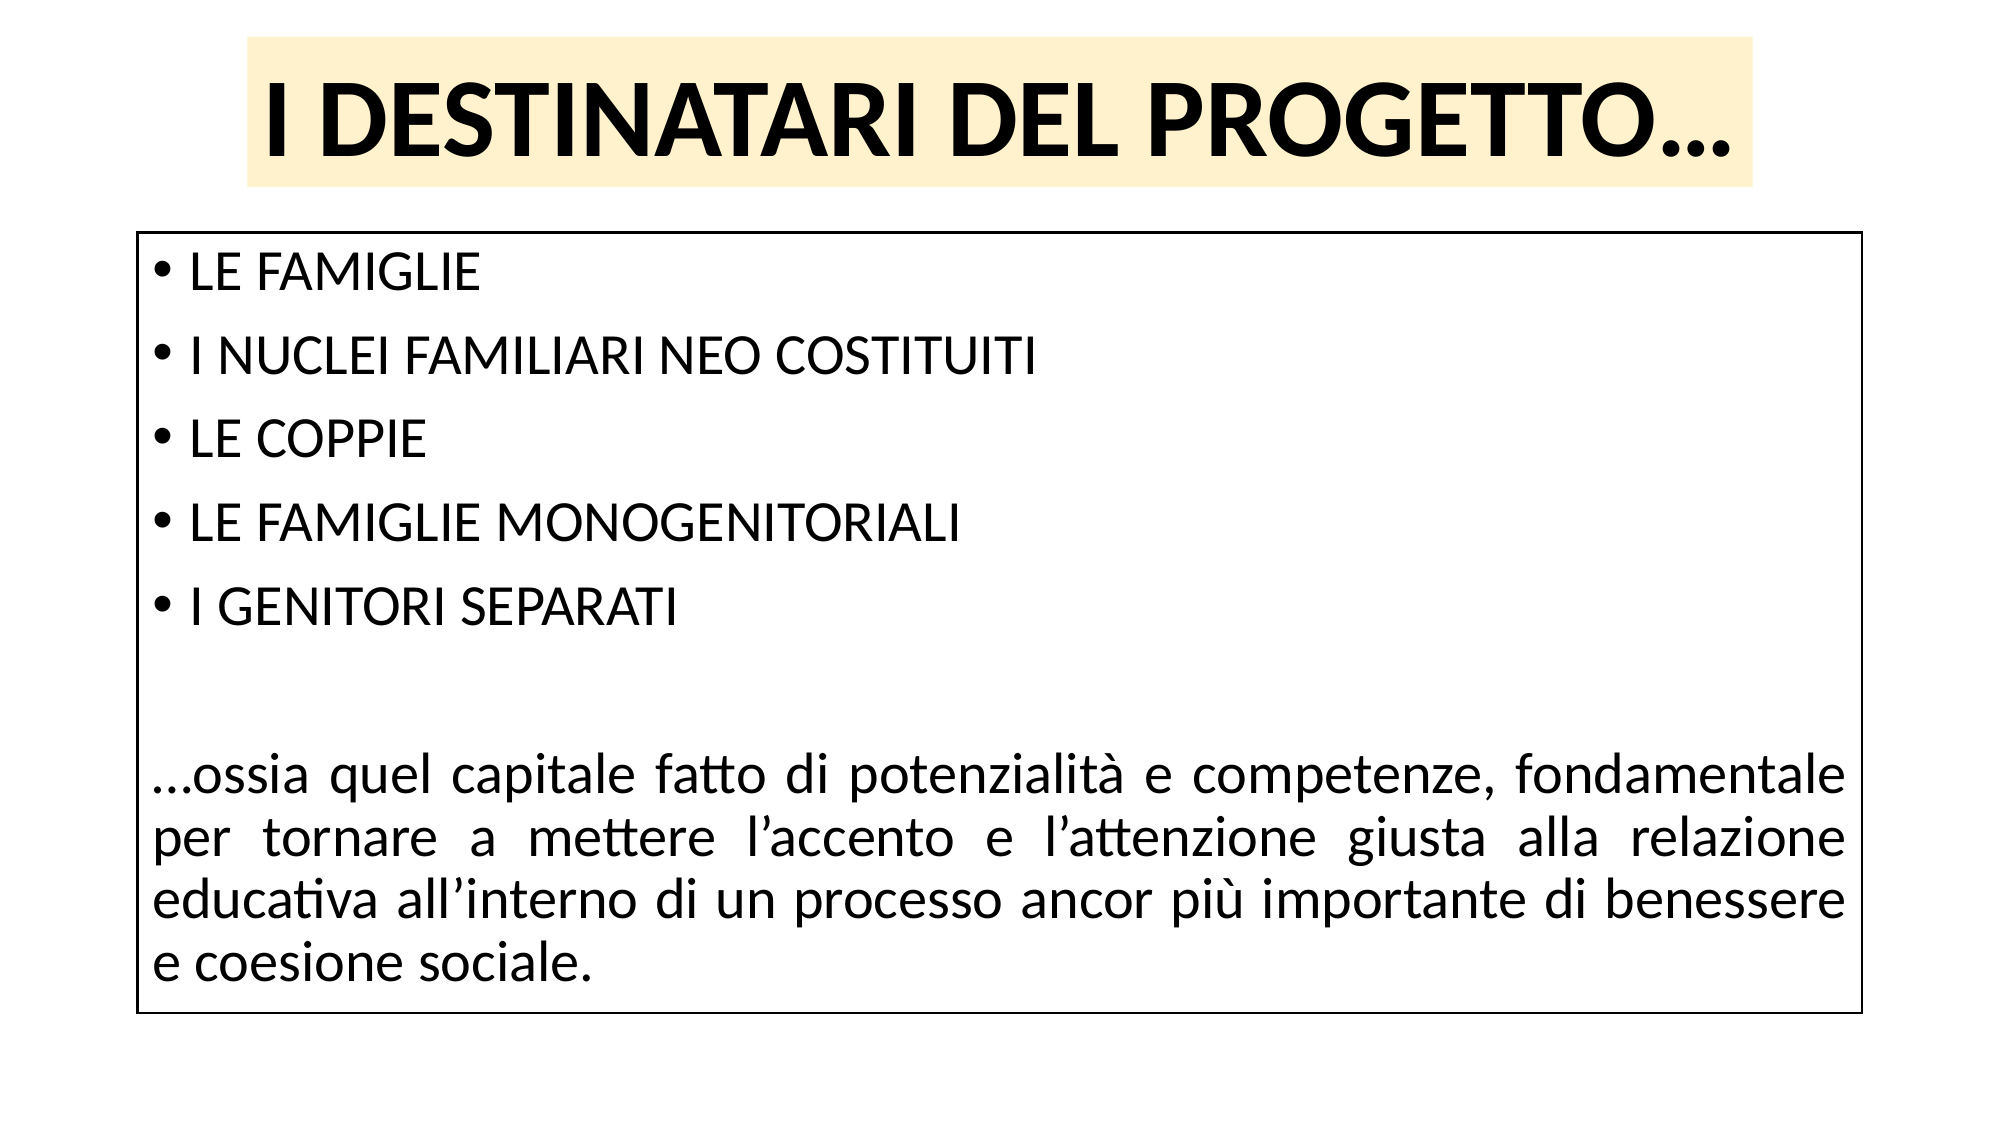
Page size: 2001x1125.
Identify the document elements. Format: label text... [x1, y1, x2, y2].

text_box I DESTINATARI DEL PROGETTO… [247, 36, 1753, 187]
list LE FAMIGLIE I NUCLEI FAMILIARI NEO COSTITUITI LE COPPIE LE FAMIGLIE MONOGENITORIALI I GENITORI SEPARATI …ossia quel capitale fatto di potenzialità e competenze, fondamentale per tornare a mettere l’accento e l’attenzione giusta alla relazione educativa all’interno di un processo ancor più importante di benessere e coesione sociale. [136, 231, 1863, 1014]
